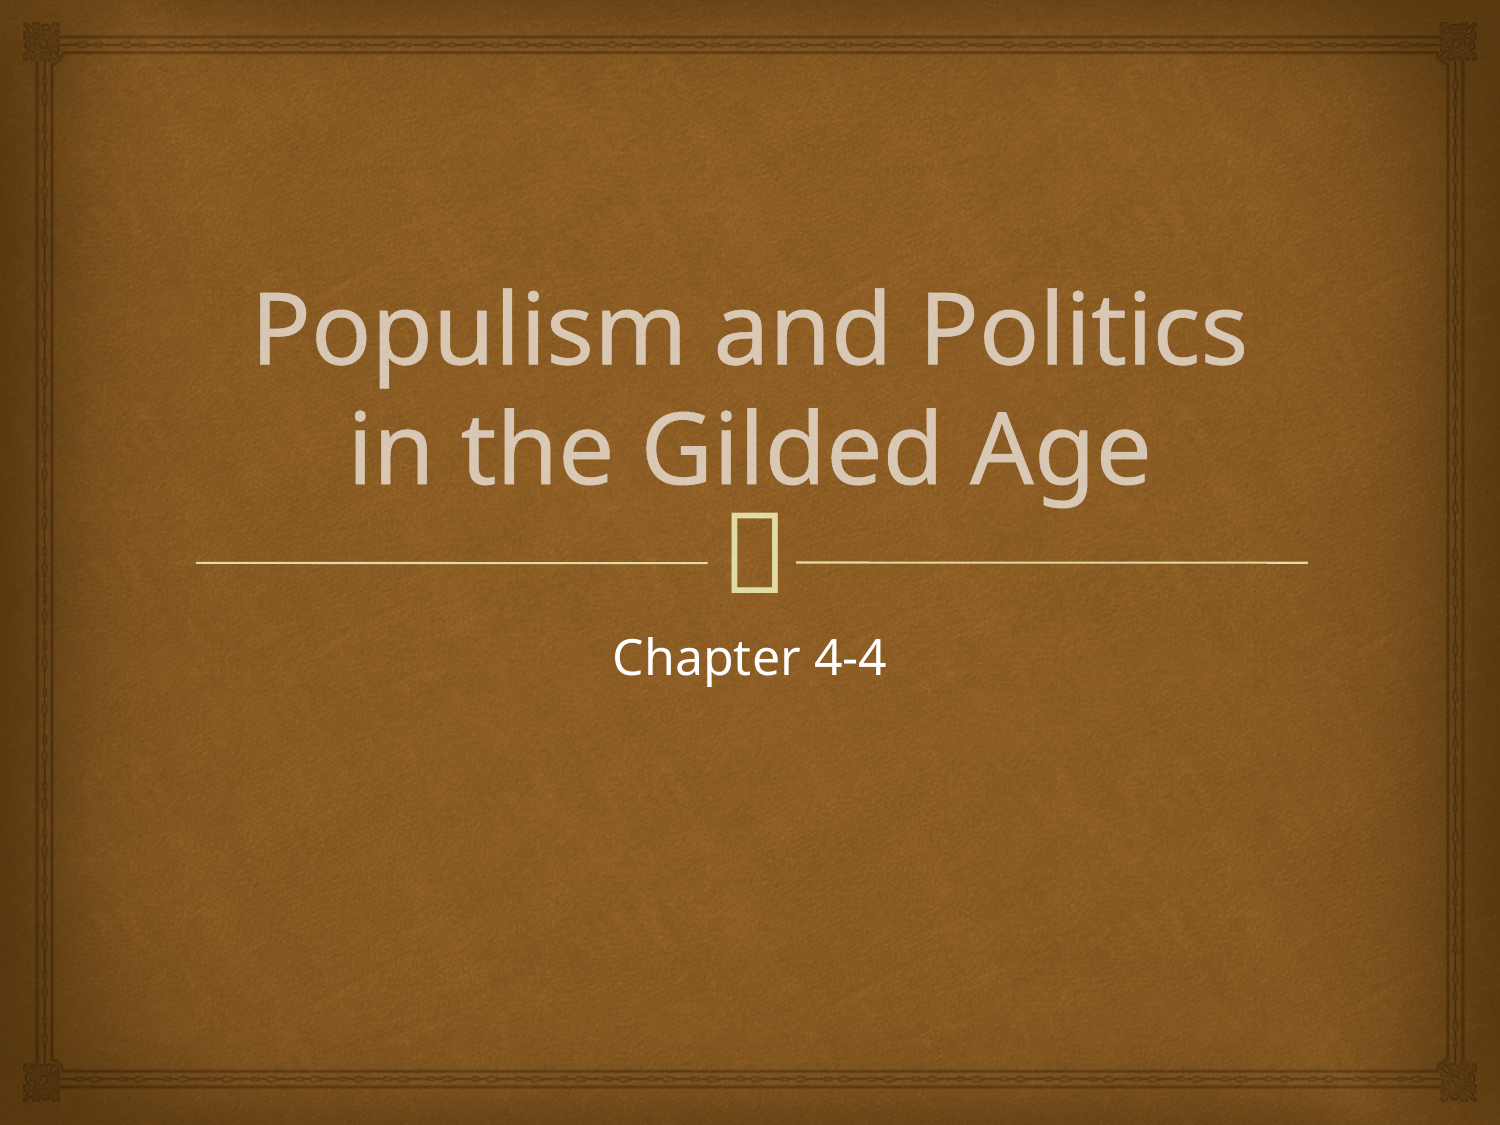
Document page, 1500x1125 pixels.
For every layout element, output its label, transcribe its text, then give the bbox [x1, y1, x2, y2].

title Populism and Politics in the Gilded Age [194, 227, 1306, 512]
subtitle Chapter 4-4 [225, 618, 1275, 906]
picture [0, 0, 1500, 1125]
